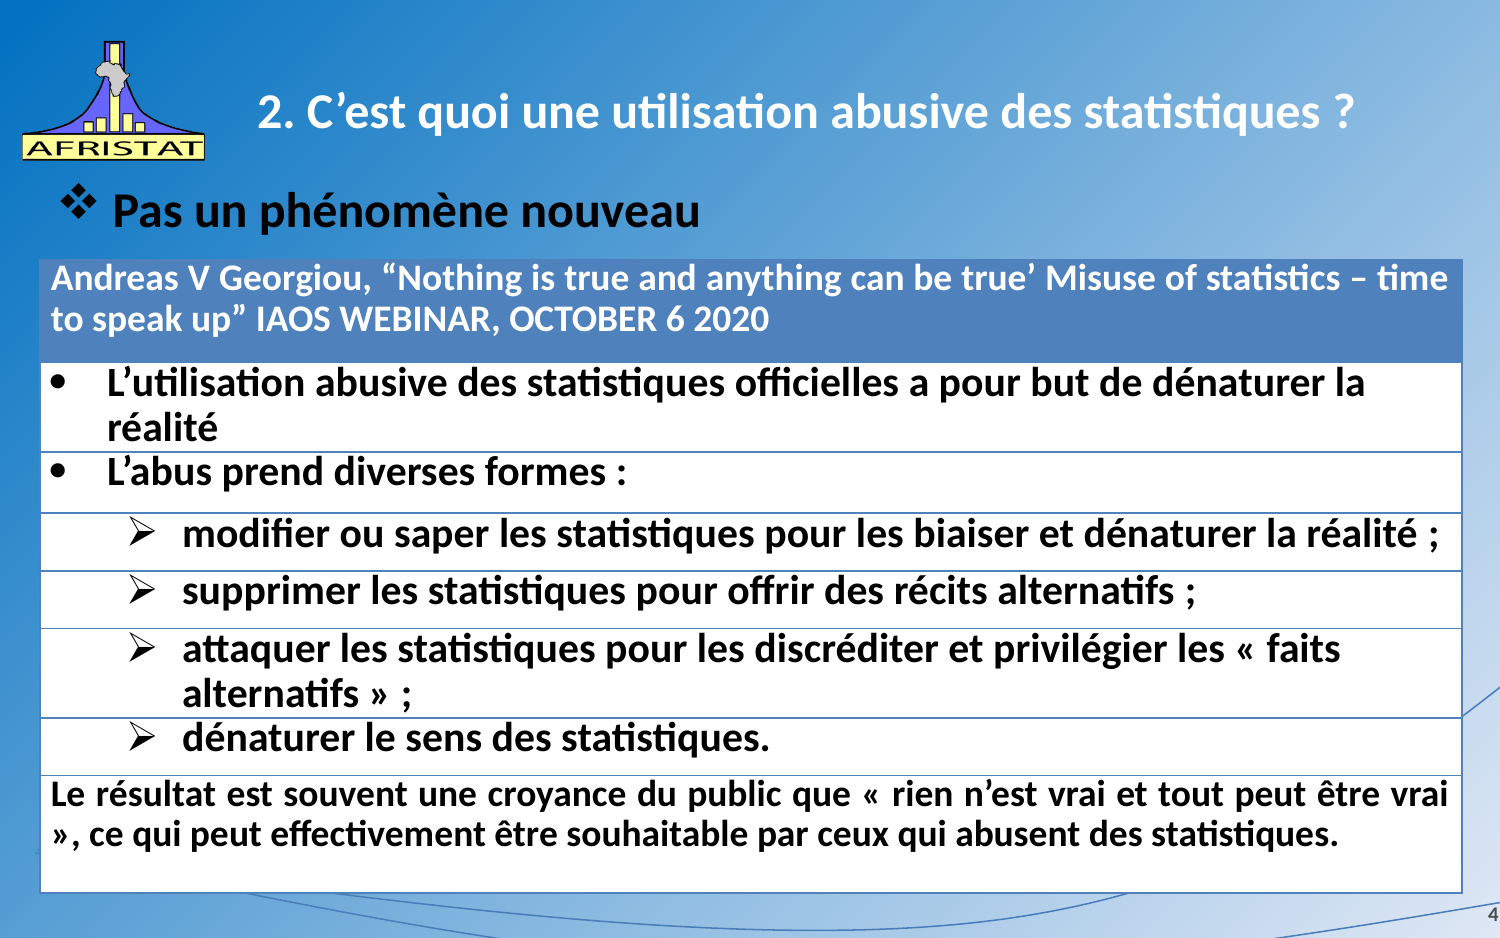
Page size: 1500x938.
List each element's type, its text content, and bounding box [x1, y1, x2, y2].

table_cell L’abus prend diverses formes : [41, 453, 1461, 512]
table_header Andreas V Georgiou, “Nothing is true and anything can be true’ Misuse of statistics – time to speak up” IAOS WEBINAR, OCTOBER 6 2020 [41, 261, 1461, 362]
table_cell attaquer les statistiques pour les discréditer et privilégier les « faits alternatifs » ; [41, 629, 1461, 717]
table_cell L’utilisation abusive des statistiques officielles a pour but de dénaturer la réalité [41, 363, 1461, 451]
text_box [1463, 499, 1478, 798]
table_cell Le résultat est souvent une croyance du public que « rien n’est vrai et tout peut être vrai », ce qui peut effectivement être souhaitable par ceux qui abusent des statistiques. [41, 776, 1461, 892]
table_cell dénaturer le sens des statistiques. [41, 719, 1461, 775]
title 2. C’est quoi une utilisation abusive des statistiques ? [241, 37, 1459, 169]
table_cell modifier ou saper les statistiques pour les biaiser et dénaturer la réalité ; [41, 514, 1461, 570]
table_cell supprimer les statistiques pour offrir des récits alternatifs ; [41, 572, 1461, 628]
slide_number 4 [1364, 887, 1500, 938]
list Pas un phénomène nouveau [41, 169, 1483, 469]
picture [17, 36, 209, 164]
